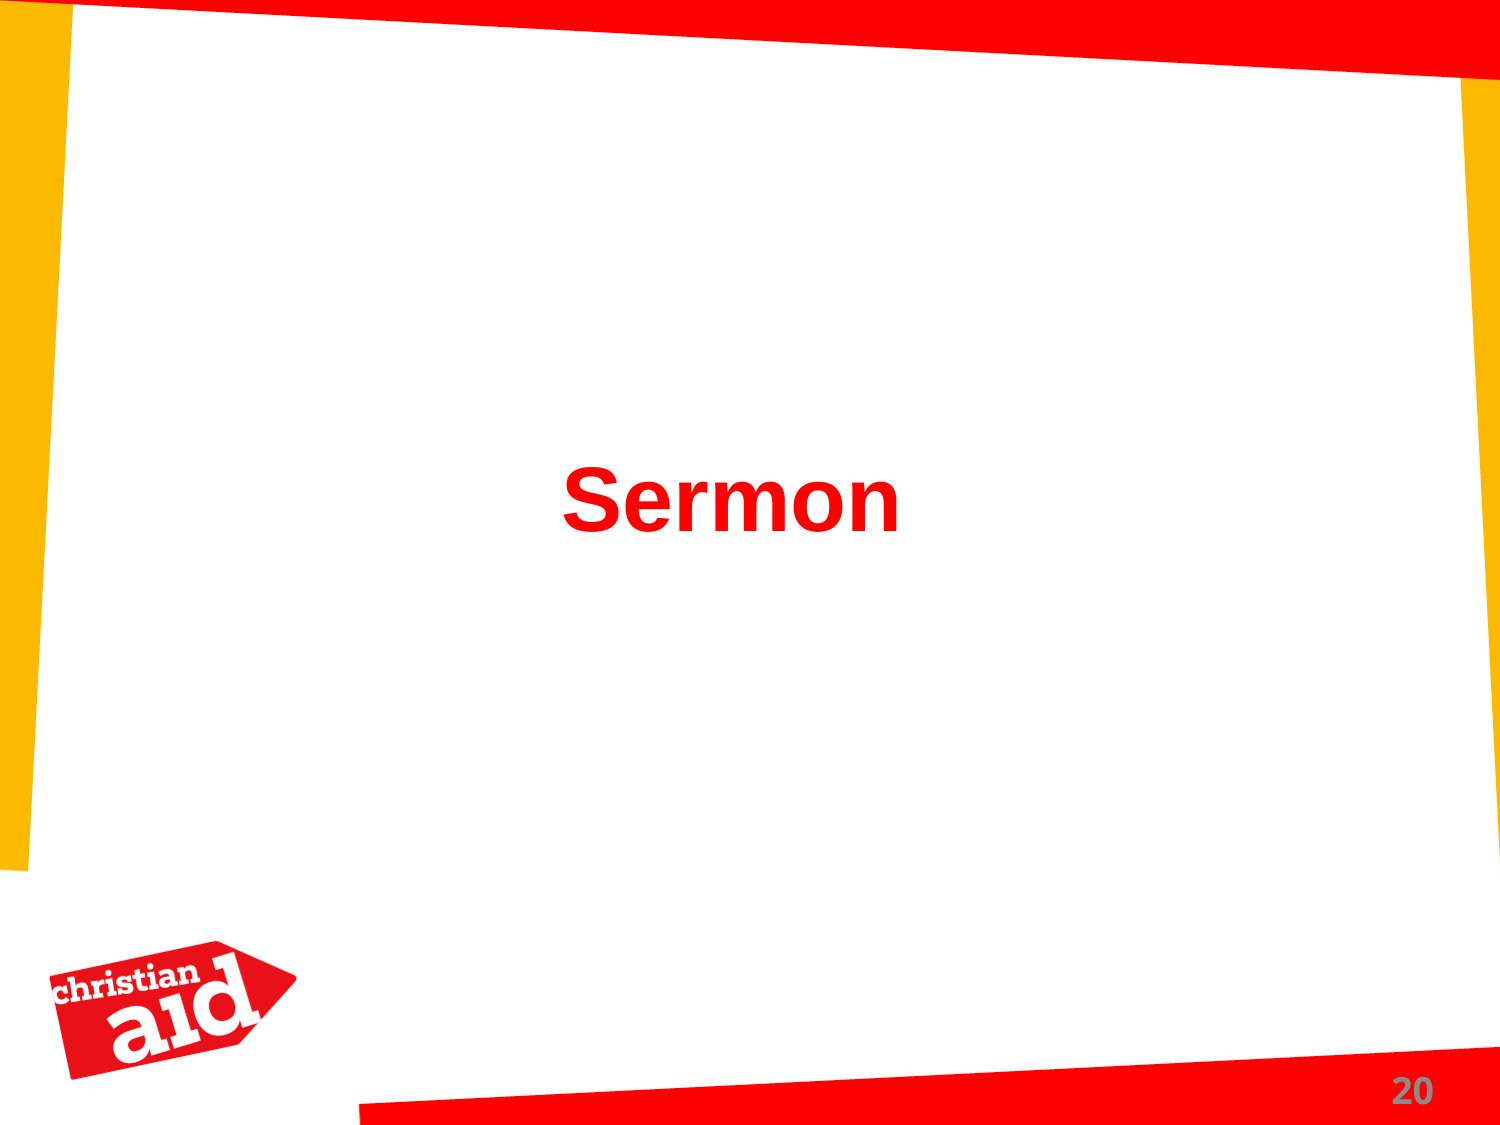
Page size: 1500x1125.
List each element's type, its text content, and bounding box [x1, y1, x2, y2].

slide_number 20 [1272, 1049, 1450, 1125]
picture [0, 0, 1500, 1125]
text_box Sermon [75, 50, 1389, 953]
